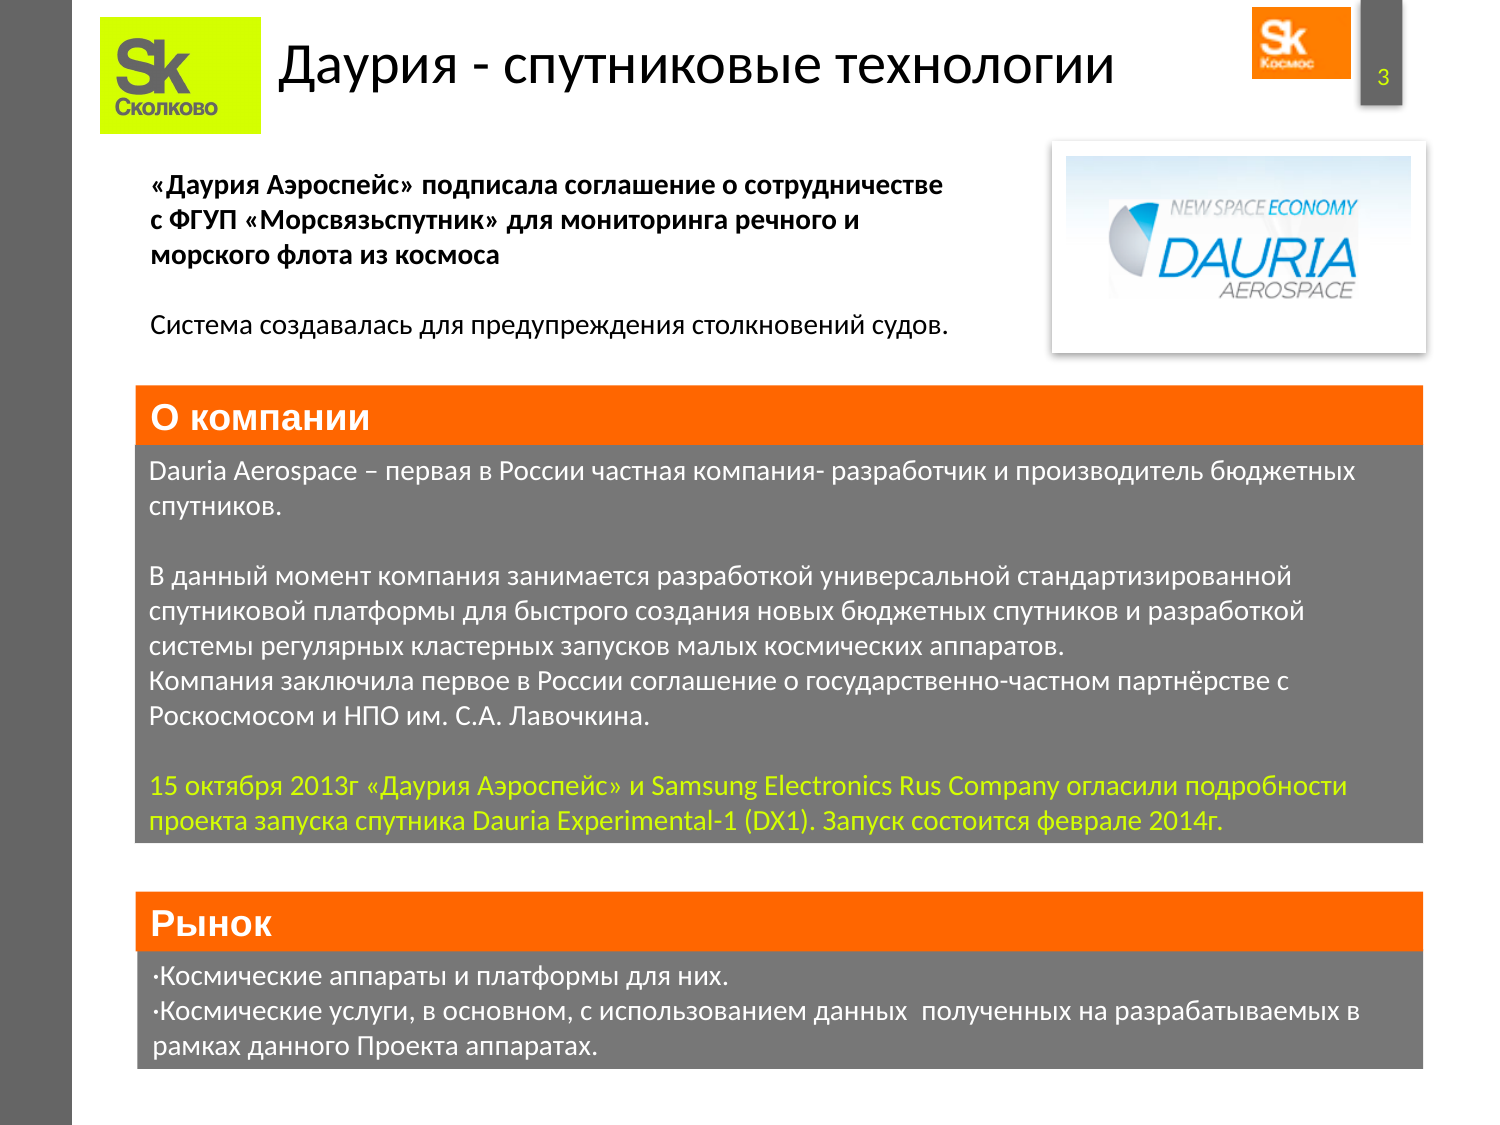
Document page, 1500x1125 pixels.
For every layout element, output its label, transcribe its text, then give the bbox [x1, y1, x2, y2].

picture [1251, 6, 1352, 79]
text_box «Даурия Аэроспейс» подписала соглашение о сотрудничестве с ФГУП «Морсвязьспутник» для мониторинга речного и морского флота из космоса Система создавалась для предупреждения столкновений судов. [135, 158, 975, 348]
text_box ·Космические аппараты и платформы для них. ·Космические услуги, в основном, с использованием данных полученных на разрабатываемых в рамках данного Проекта аппаратах. [137, 952, 1424, 1069]
text_box Рынок [135, 891, 1424, 952]
picture [0, 0, 72, 1125]
title Даурия - спутниковые технологии [263, 17, 1329, 134]
text_box О компании [135, 385, 1424, 445]
picture [100, 17, 261, 134]
picture [1066, 155, 1412, 339]
text_box Dauria Aerospace – первая в России частная компания- разработчик и производитель бюджетных спутников. В данный момент компания занимается разработкой универсальной стандартизированной спутниковой платформы для быстрого создания новых бюджетных спутников и разработкой системы регулярных кластерных запусков малых космических аппаратов. Компания заключила первое в России соглашение о государственно-частном партнёрстве с Роскосмосом и НПО им. С.А. Лавочкина. 15 октября 2013г «Даурия Аэроспейс» и Samsung Electronics Rus Company огласили подробности проекта запуска спутника Dauria Experimental-1 (DX1). Запуск состоится феврале 2014г. [134, 444, 1424, 844]
